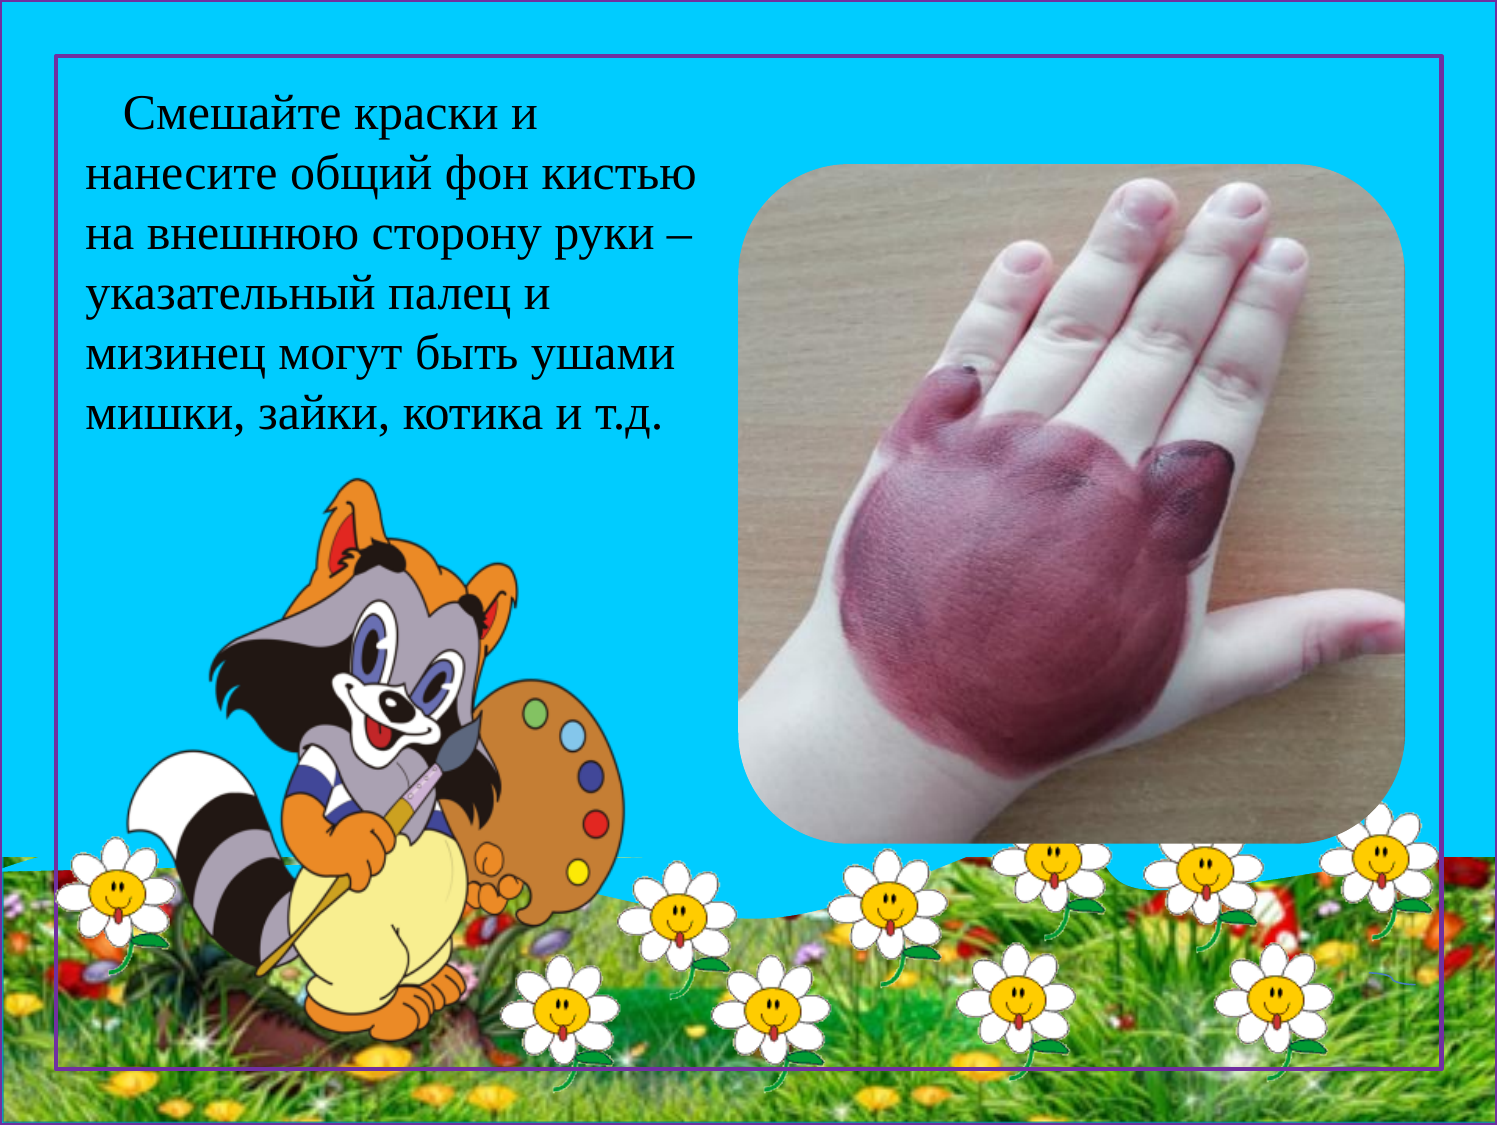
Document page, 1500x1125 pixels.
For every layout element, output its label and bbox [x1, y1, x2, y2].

picture [739, 165, 1406, 844]
text_box [0, 0, 1498, 1125]
